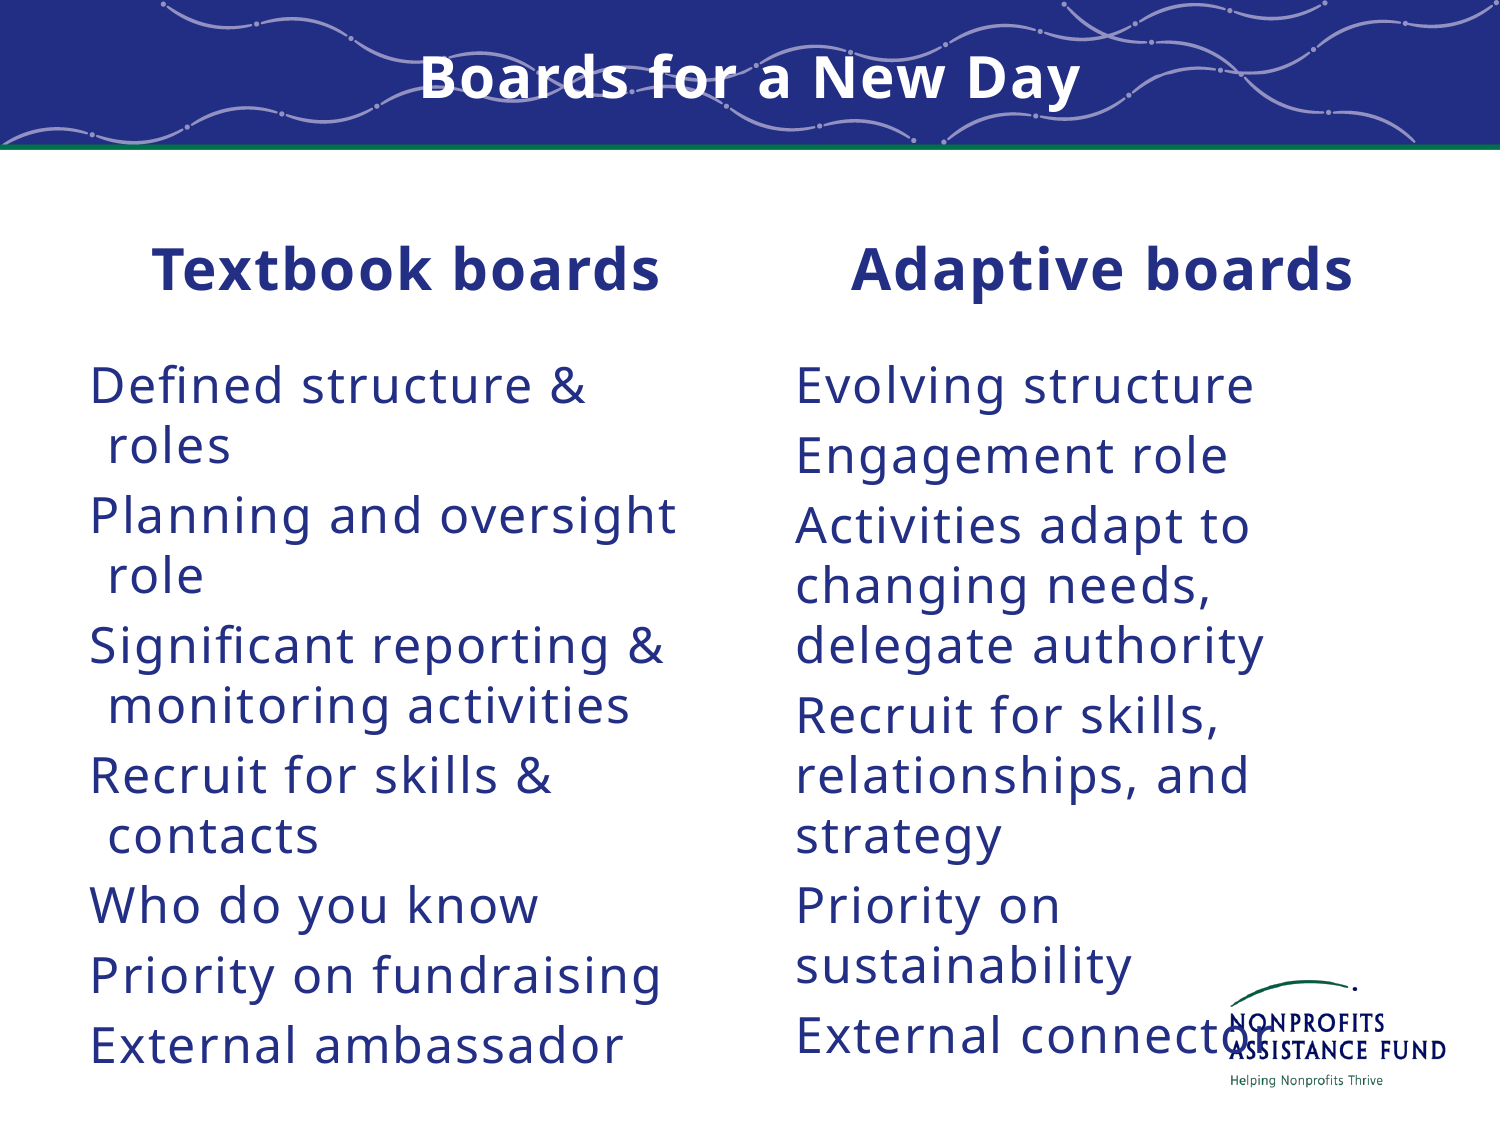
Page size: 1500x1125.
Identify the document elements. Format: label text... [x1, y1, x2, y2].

list Adaptive boards Evolving structure Engagement role Activities adapt to changing needs, delegate authority Recruit for skills, relationships, and strategy Priority on sustainability External connector [762, 224, 1425, 1050]
title Boards for a New Day [0, 0, 1500, 150]
picture [1223, 974, 1451, 1093]
list Textbook boards Defined structure & roles Planning and oversight role Significant reporting & monitoring activities Recruit for skills & contacts Who do you know Priority on fundraising External ambassador [75, 224, 738, 1050]
